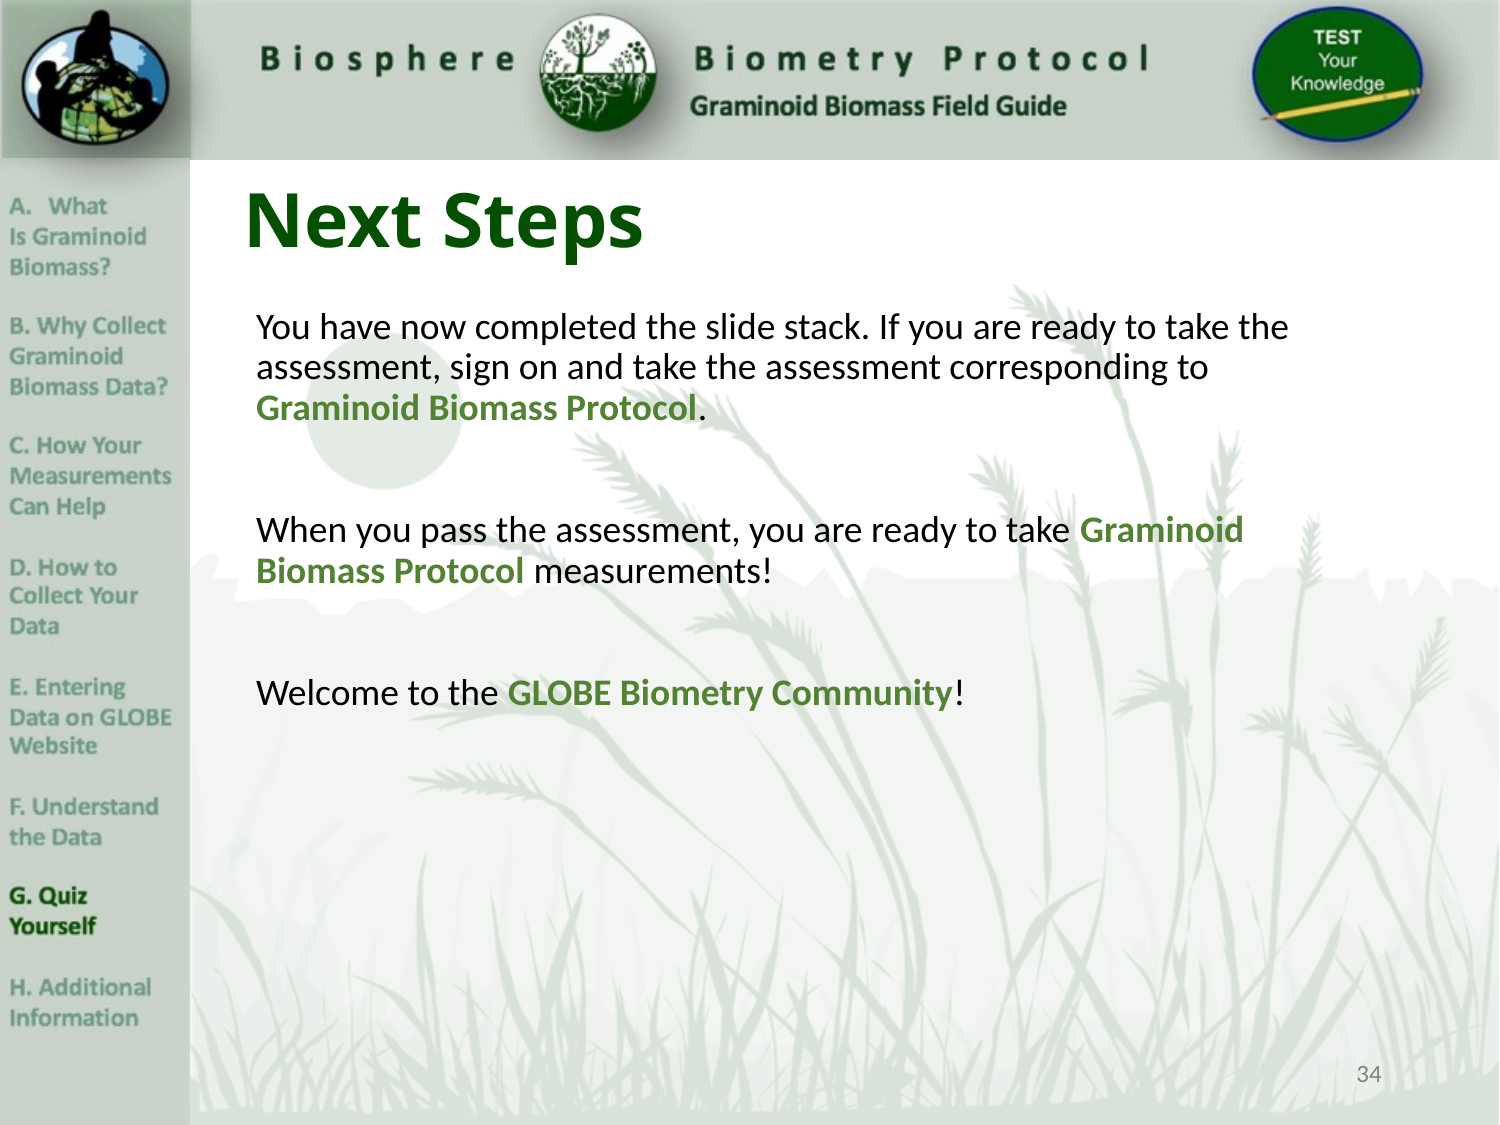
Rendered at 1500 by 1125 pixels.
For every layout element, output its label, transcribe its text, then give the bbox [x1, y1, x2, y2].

title Next Steps [228, 160, 1500, 377]
picture [0, 0, 1500, 1125]
